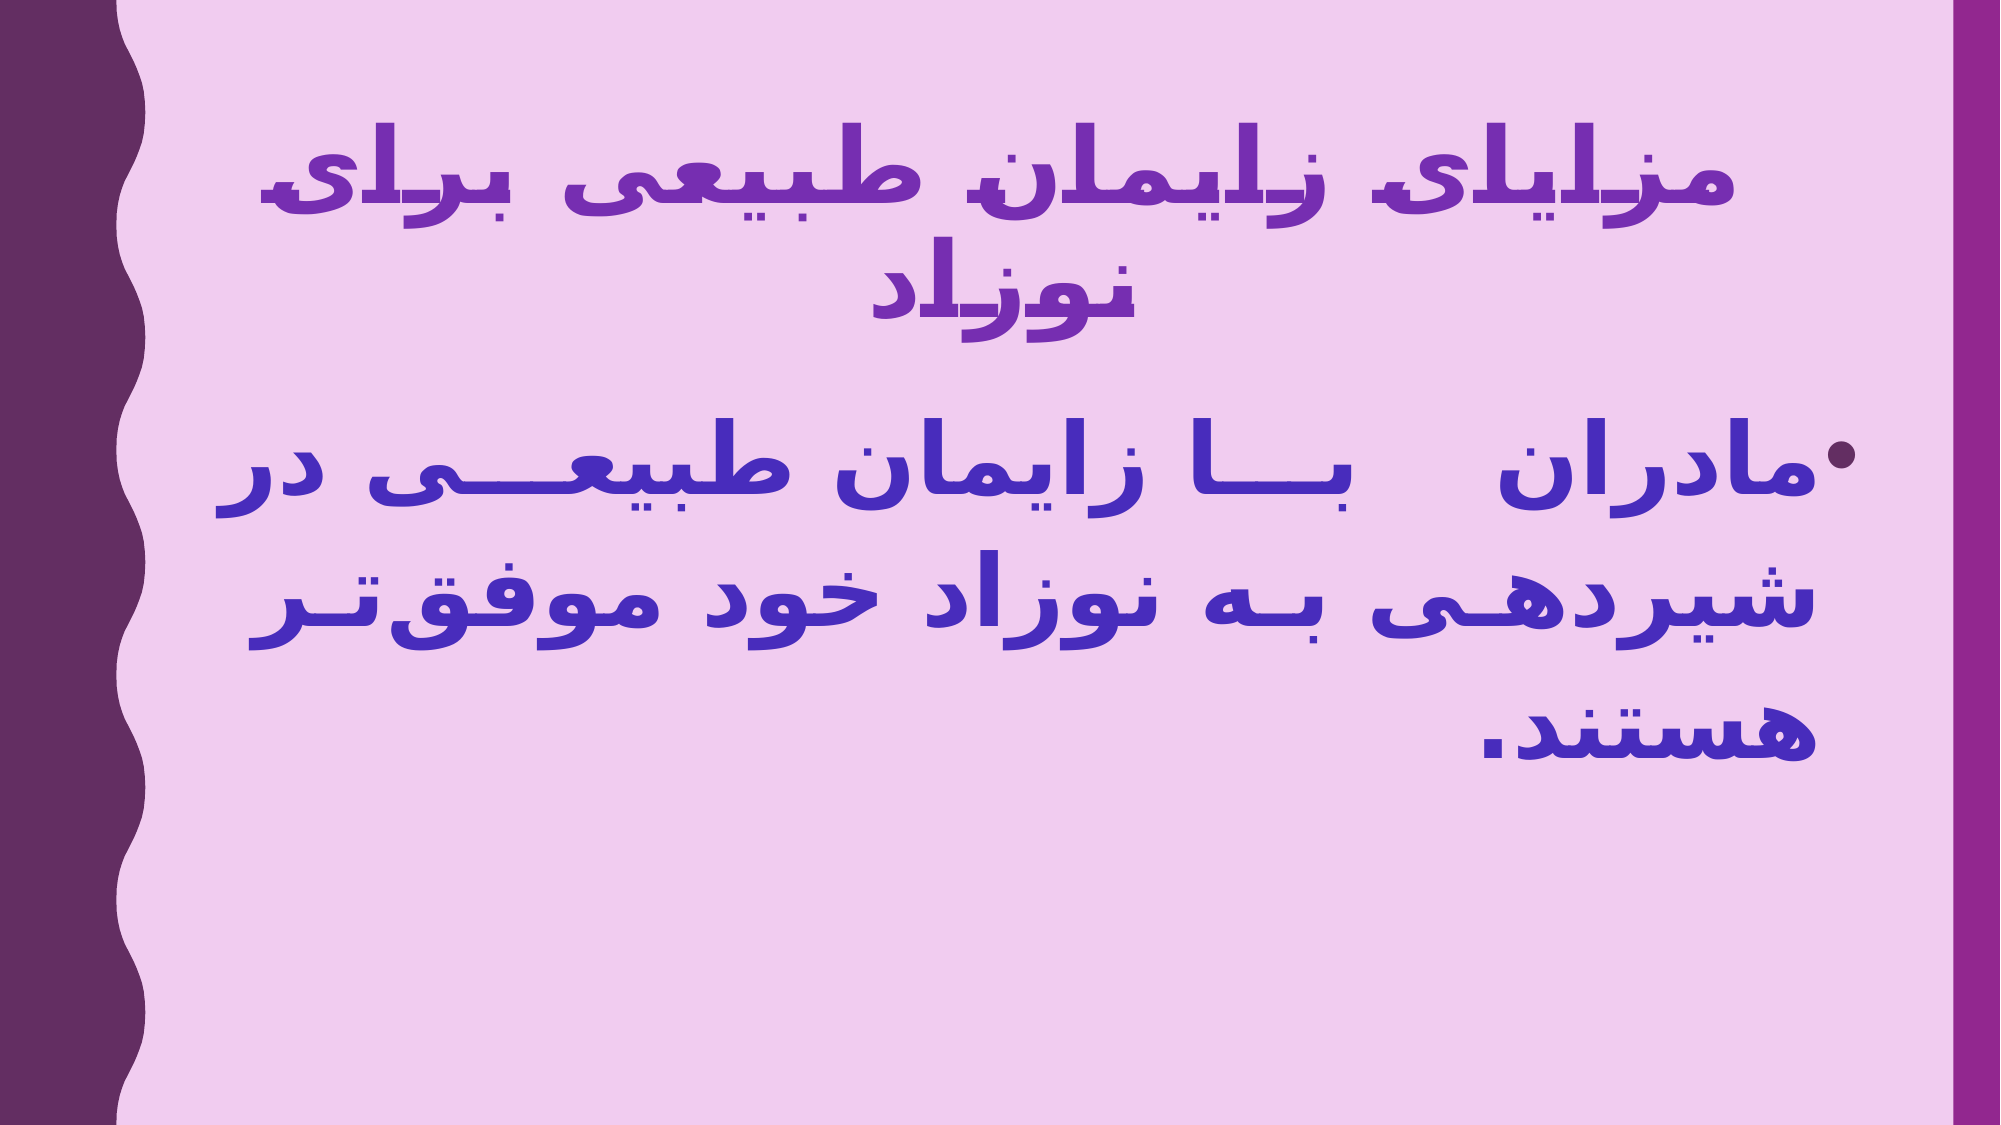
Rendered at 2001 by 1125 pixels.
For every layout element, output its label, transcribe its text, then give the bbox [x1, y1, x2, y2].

text_box مزایای زایمان طبیعی برای نوزاد [169, 104, 1839, 350]
list مادران با زایمان طبیعی در شیردهی به نوزاد خود موفق‌تر هستند. [205, 375, 1875, 965]
